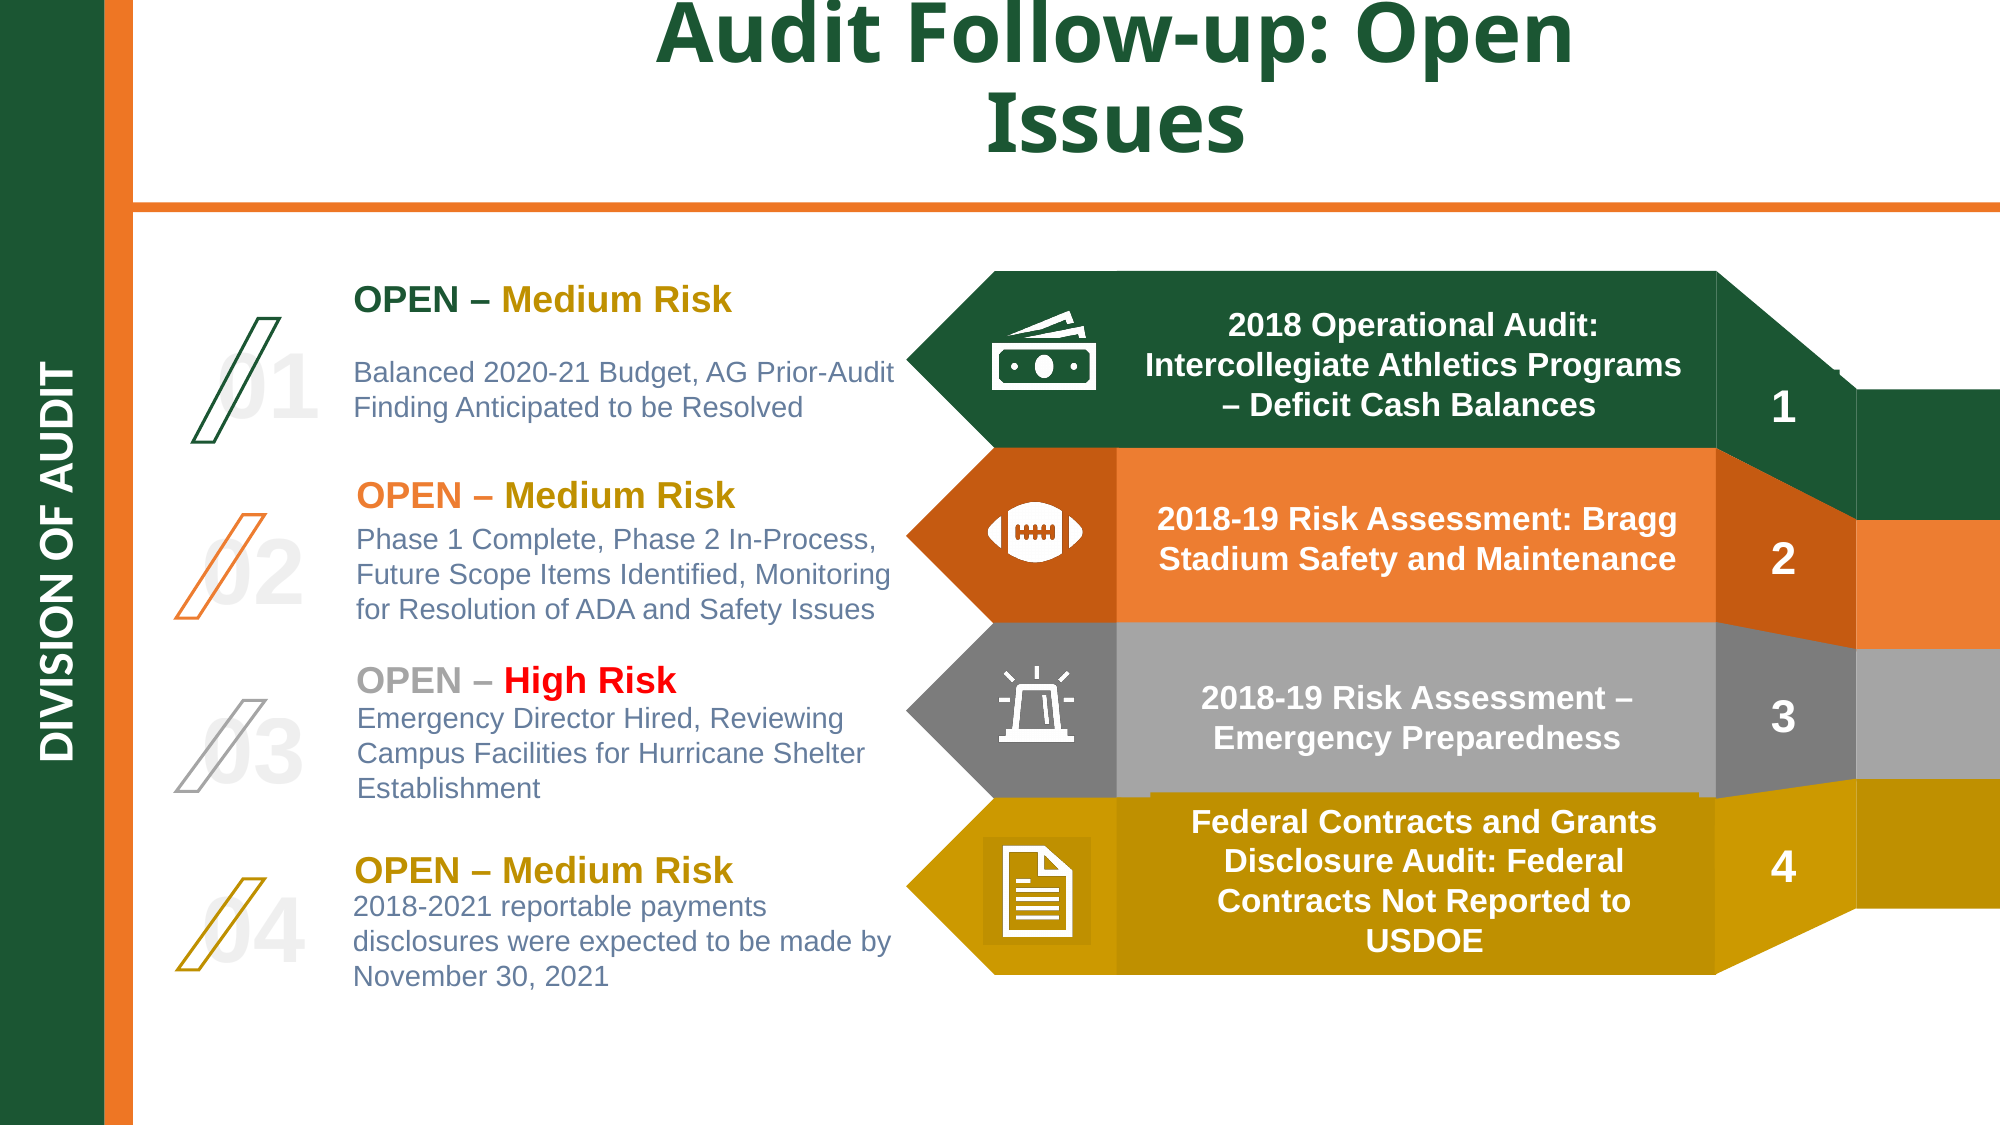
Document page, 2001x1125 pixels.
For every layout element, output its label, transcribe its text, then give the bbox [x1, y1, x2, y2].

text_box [906, 270, 2000, 447]
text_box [171, 656, 905, 811]
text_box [905, 778, 2000, 975]
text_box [187, 276, 904, 469]
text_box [905, 447, 2000, 480]
text_box [104, 0, 134, 1125]
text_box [170, 472, 904, 640]
text_box DIVISION OF AUDIT [0, 0, 104, 1125]
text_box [905, 480, 2000, 778]
text_box [134, 201, 2000, 213]
title Audit Follow-up: Open Issues [538, 47, 1695, 178]
picture [983, 650, 1090, 758]
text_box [172, 847, 916, 998]
